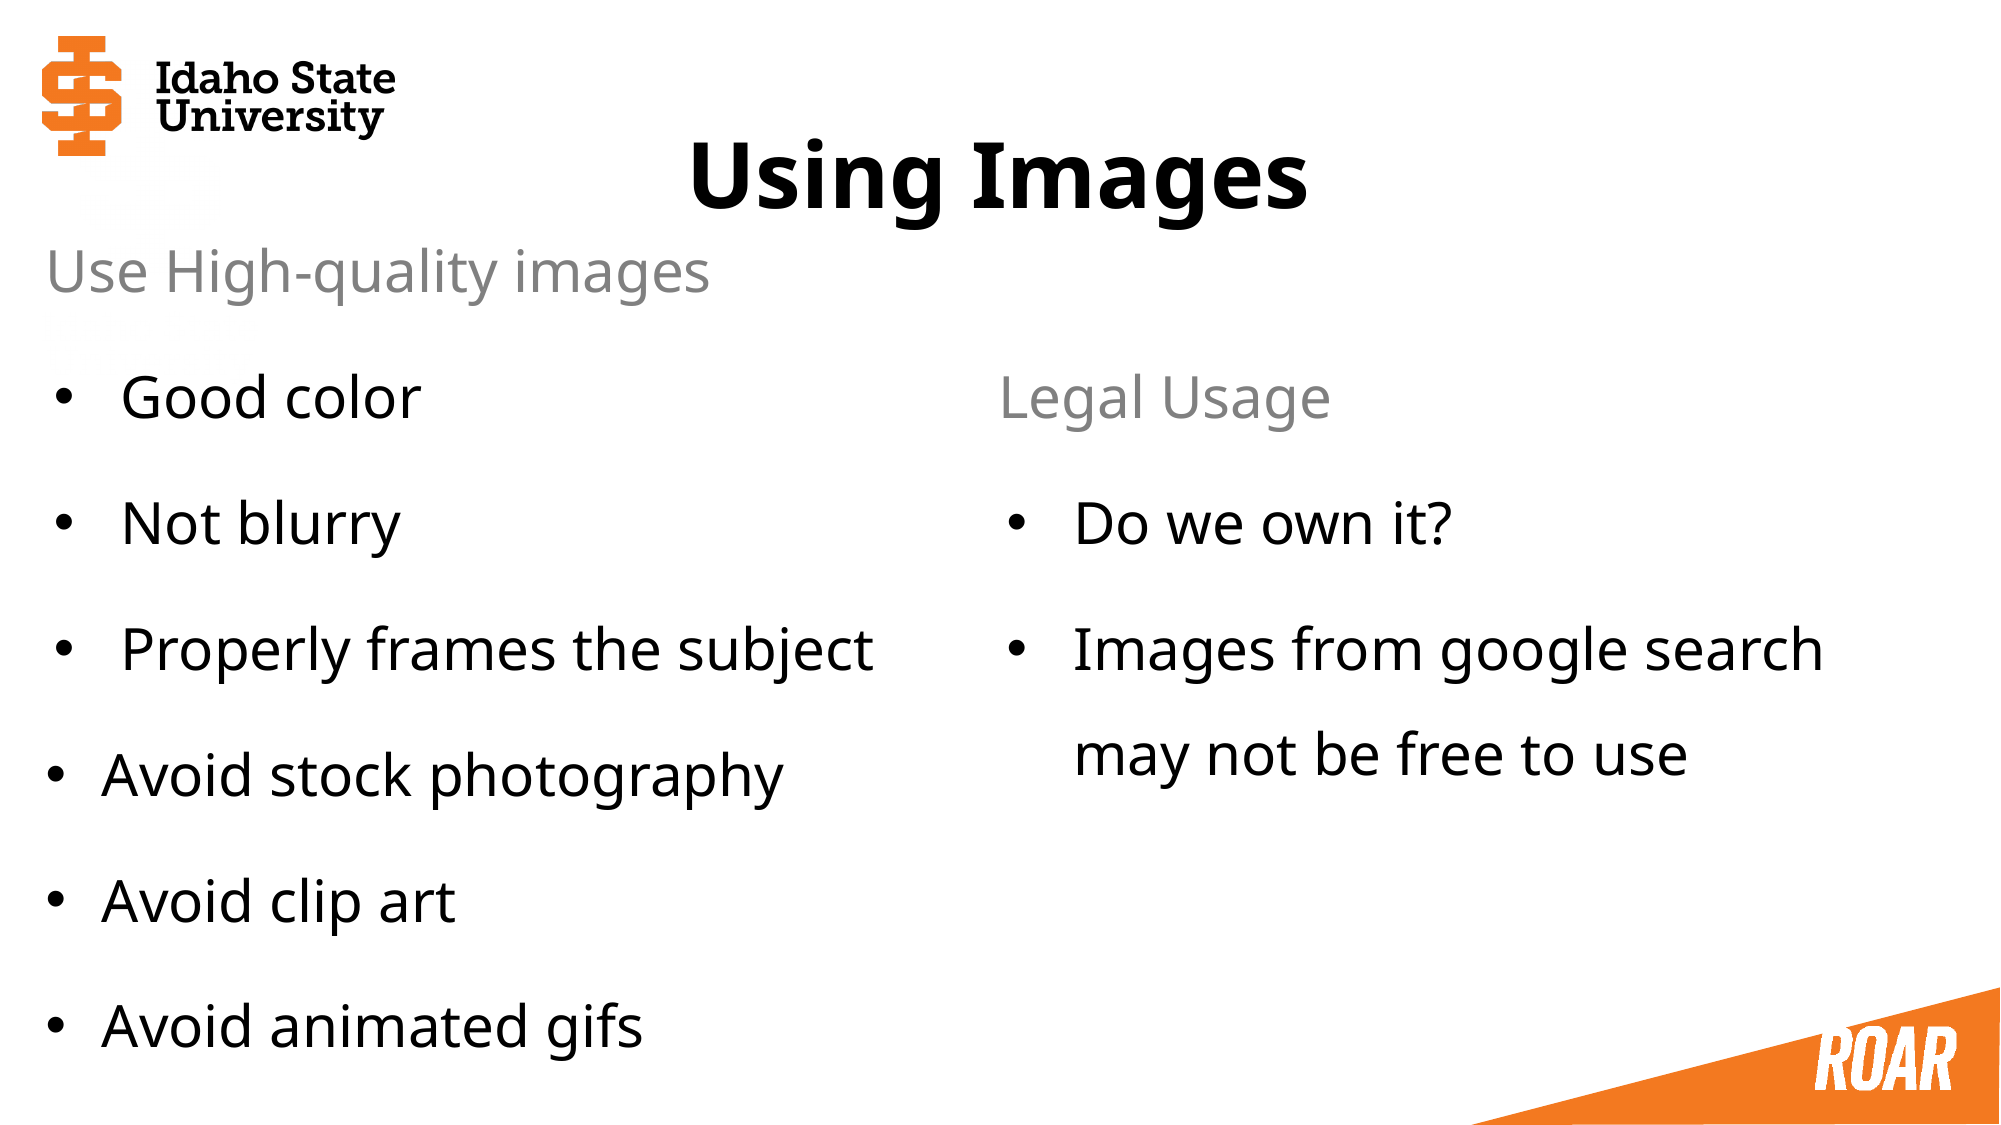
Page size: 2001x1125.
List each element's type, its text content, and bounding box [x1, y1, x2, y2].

picture [26, 36, 395, 408]
title Using Images [135, 121, 1861, 234]
picture [1807, 1088, 1964, 1094]
list Use High-quality images Good color Not blurry Properly frames the subject Avoid stock photography Avoid clip art Avoid animated gifs Legal Usage Do we own it? Images from google search may not be free to use [30, 234, 1966, 1088]
